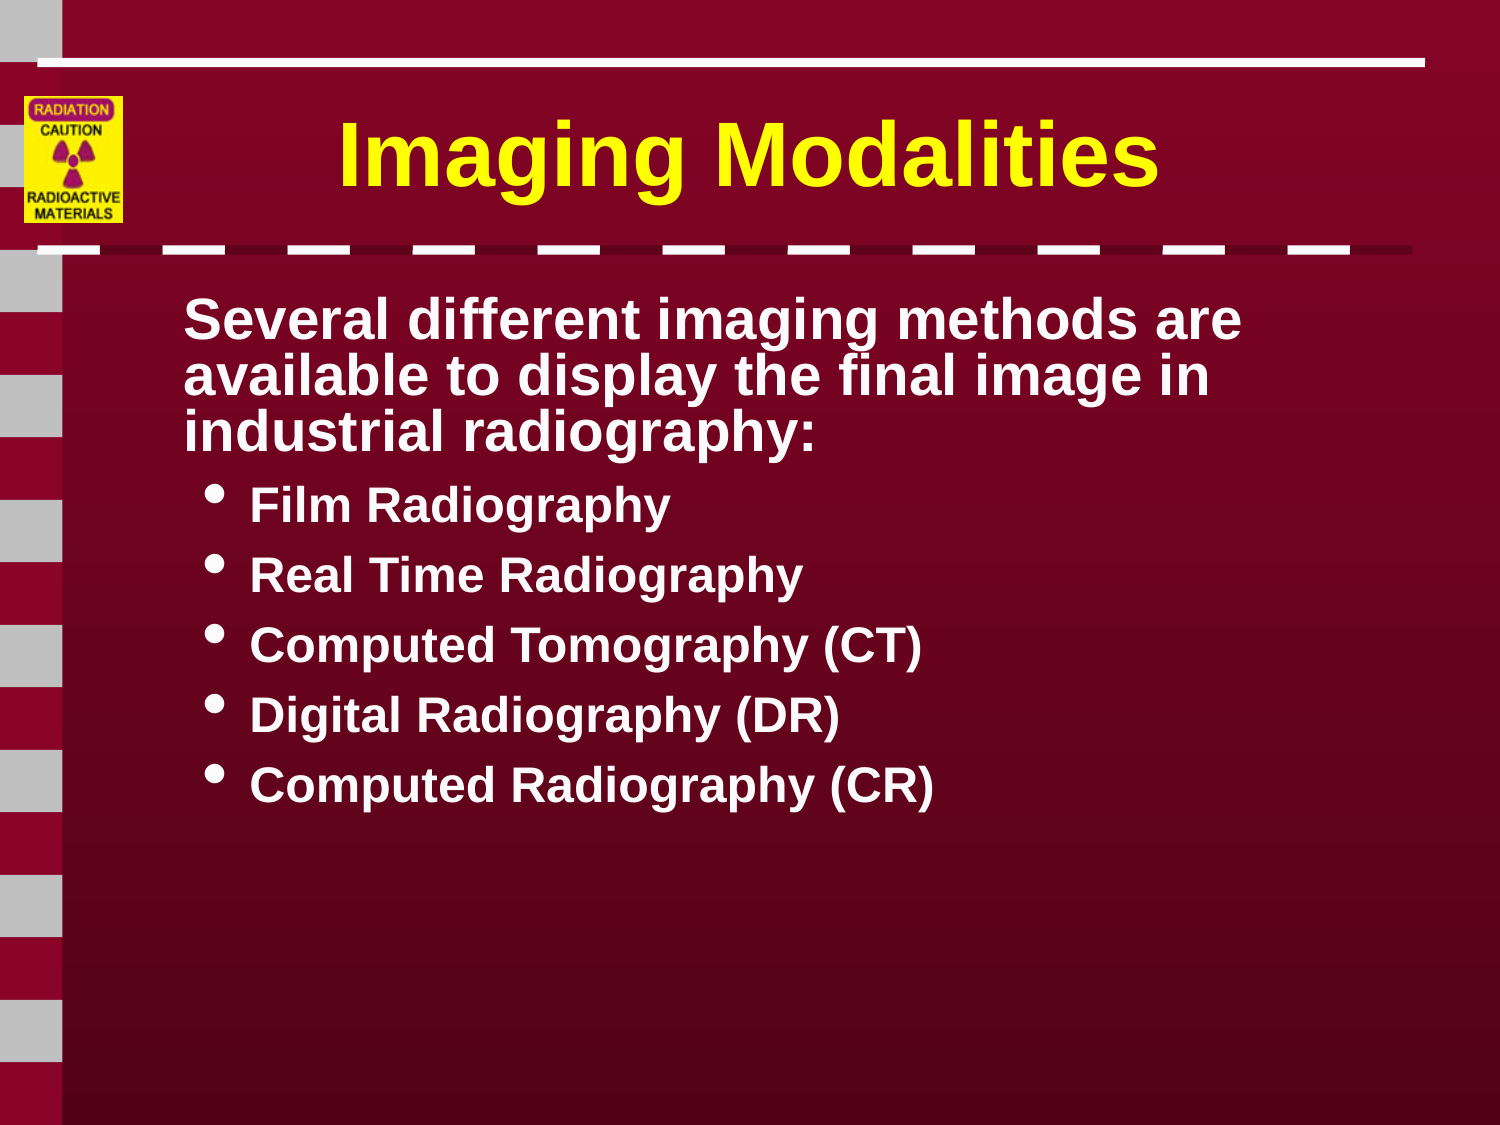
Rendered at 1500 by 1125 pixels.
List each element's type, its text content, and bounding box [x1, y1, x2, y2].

title Imaging Modalities [112, 87, 1388, 213]
picture [24, 96, 123, 223]
list Several different imaging methods are available to display the final image in industrial radiography: Film Radiography Real Time Radiography Computed Tomography (CT) Digital Radiography (DR) Computed Radiography (CR) [112, 287, 1388, 1013]
